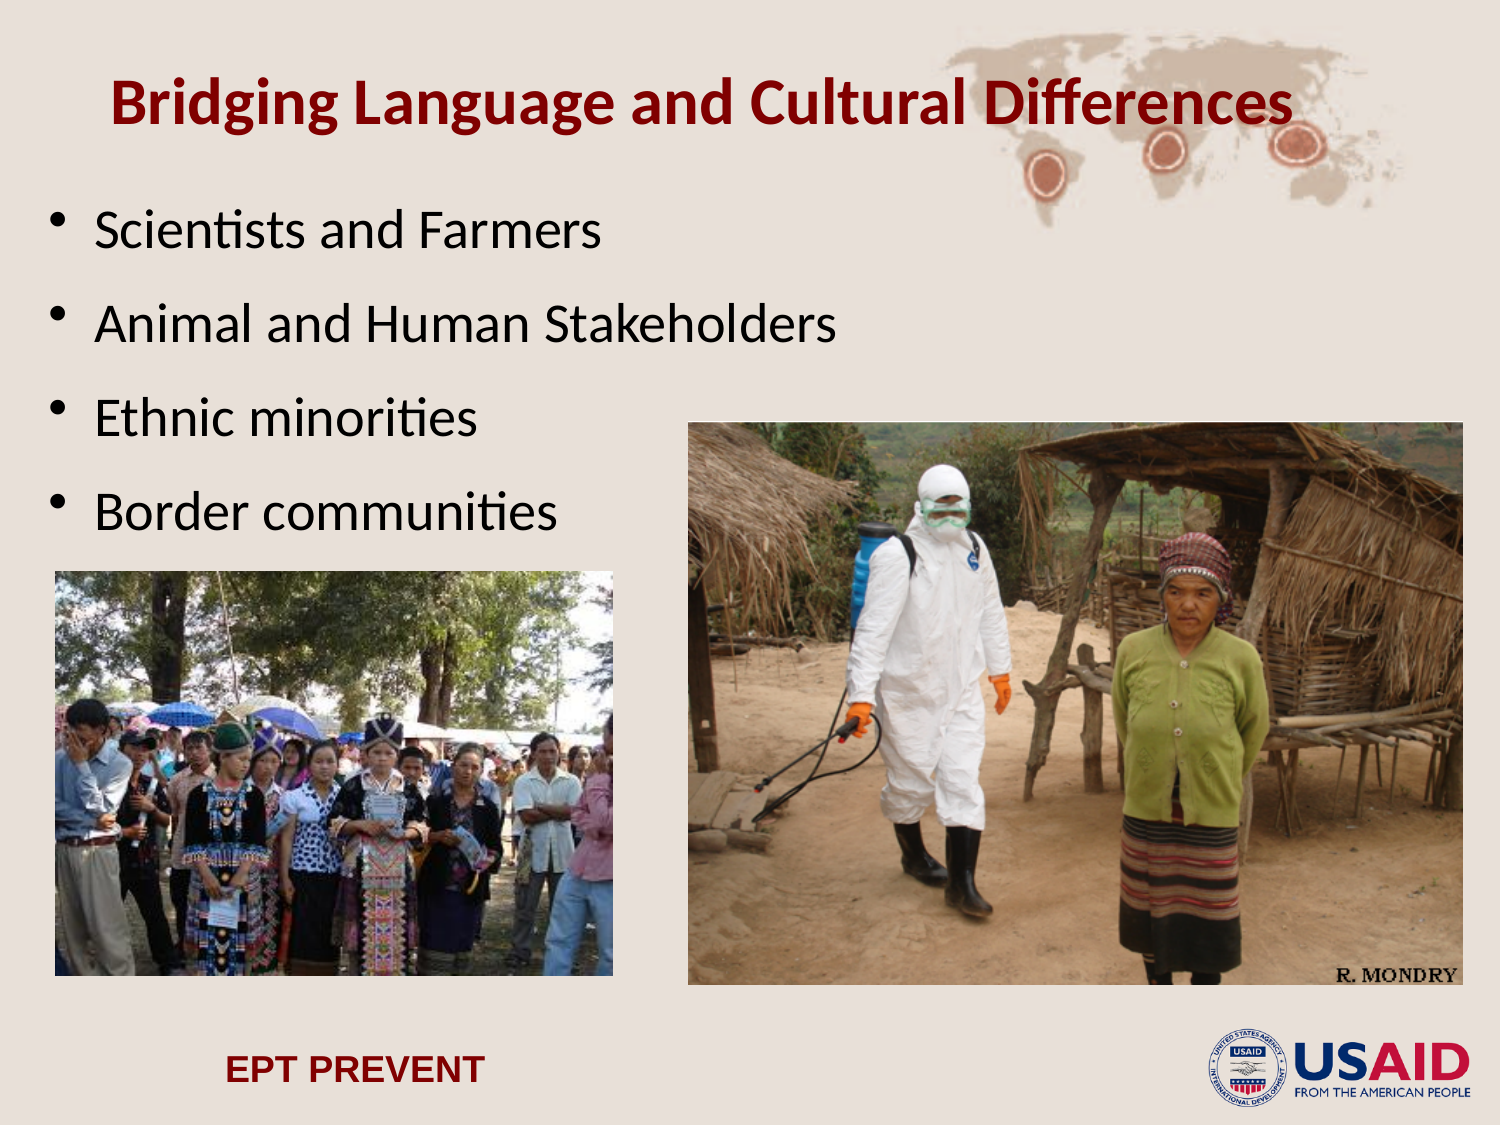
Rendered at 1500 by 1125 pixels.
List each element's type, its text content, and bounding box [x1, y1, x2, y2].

picture [688, 421, 1463, 985]
list Scientists and Farmers Animal and Human Stakeholders Ethnic minorities Border communities [38, 184, 1313, 898]
title Bridging Language and Cultural Differences [99, 50, 1375, 150]
picture [928, 8, 1413, 287]
picture [55, 571, 614, 976]
picture [1200, 1026, 1475, 1107]
